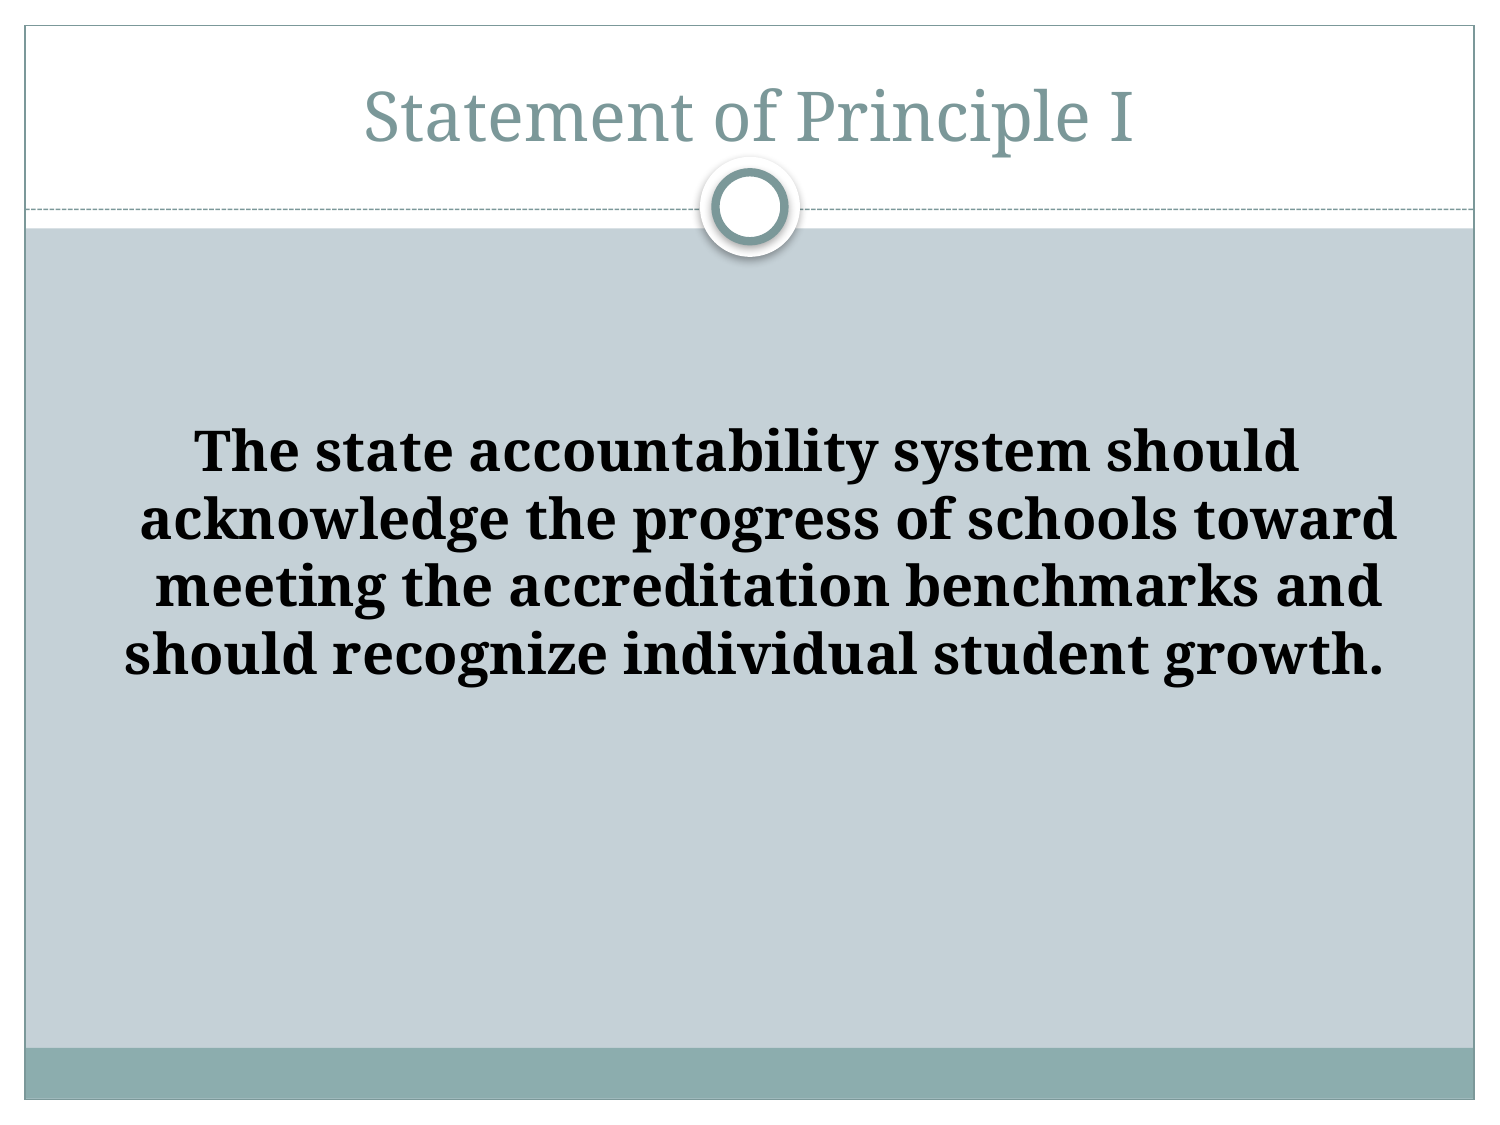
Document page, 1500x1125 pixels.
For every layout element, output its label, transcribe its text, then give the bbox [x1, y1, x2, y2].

title Statement of Principle I [49, 37, 1450, 163]
list The state accountability system should acknowledge the progress of schools toward meeting the accreditation benchmarks and should recognize individual student growth. [49, 250, 1445, 1001]
